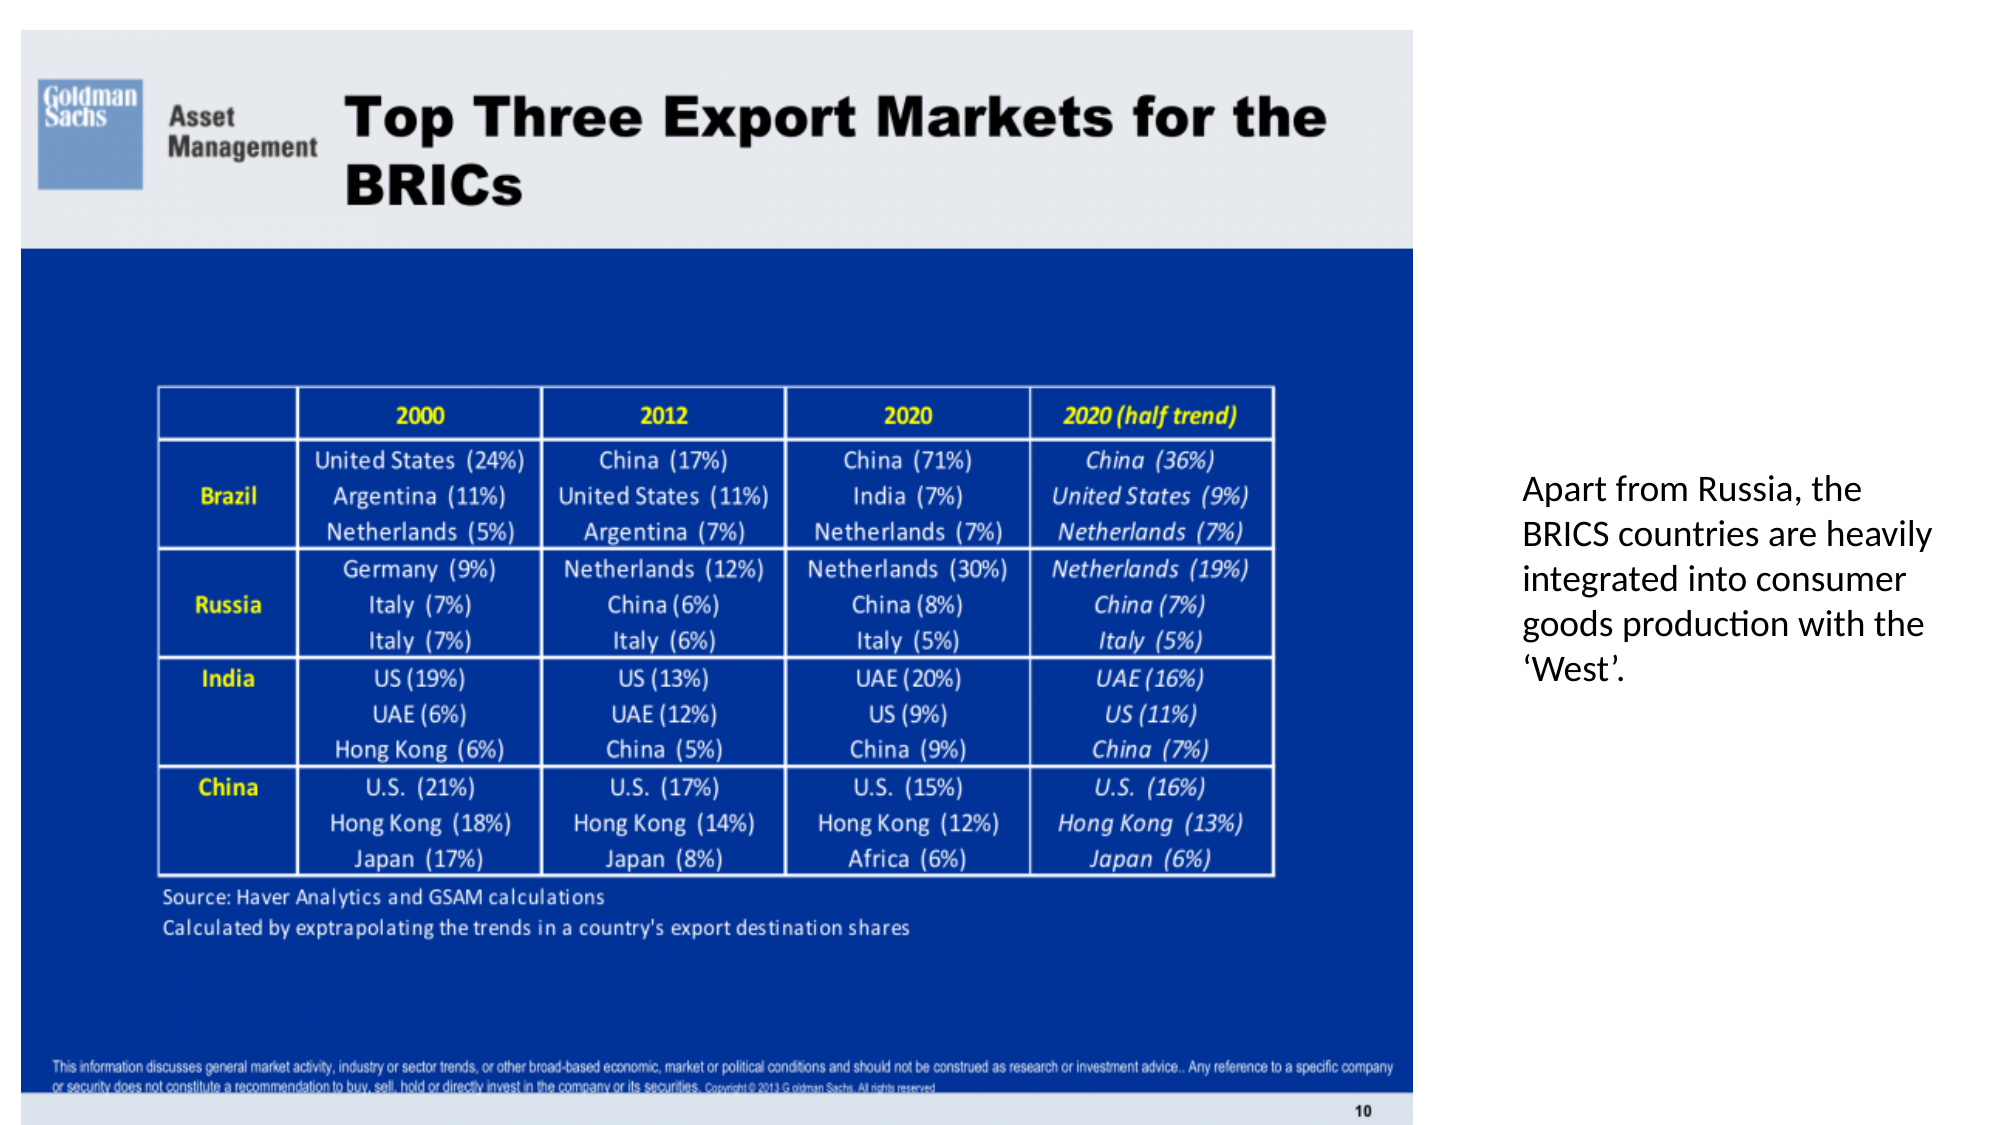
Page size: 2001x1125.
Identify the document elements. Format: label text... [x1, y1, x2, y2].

text_box Apart from Russia, the BRICS countries are heavily integrated into consumer goods production with the ‘West’. [1507, 456, 1963, 697]
picture [21, 30, 1413, 1125]
